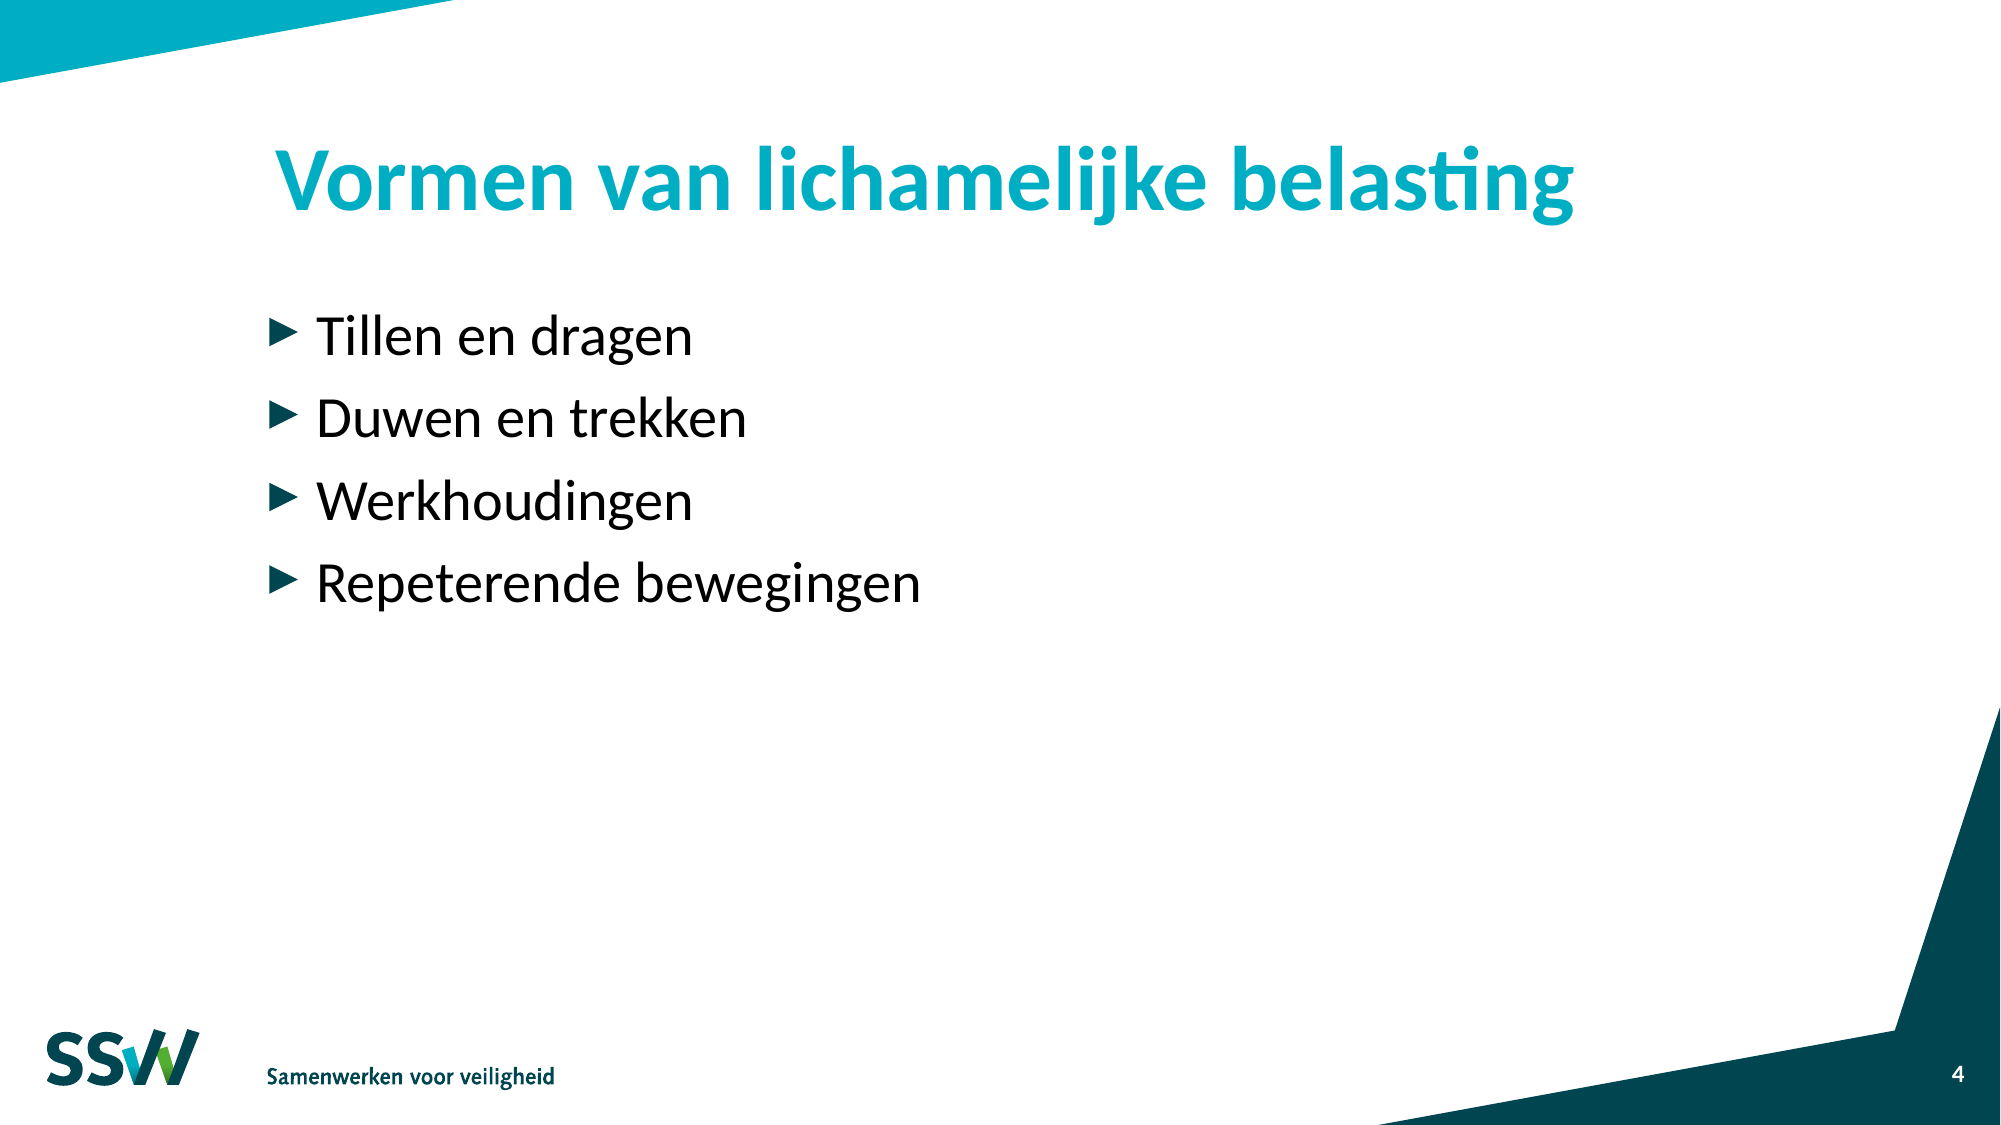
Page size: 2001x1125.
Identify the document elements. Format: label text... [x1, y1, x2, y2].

list Tillen en dragen Duwen en trekken Werkhoudingen Repeterende bewegingen [269, 297, 1832, 618]
slide_number 4 [1529, 1042, 1980, 1103]
title Vormen van lichamelijke belasting [269, 131, 1865, 232]
